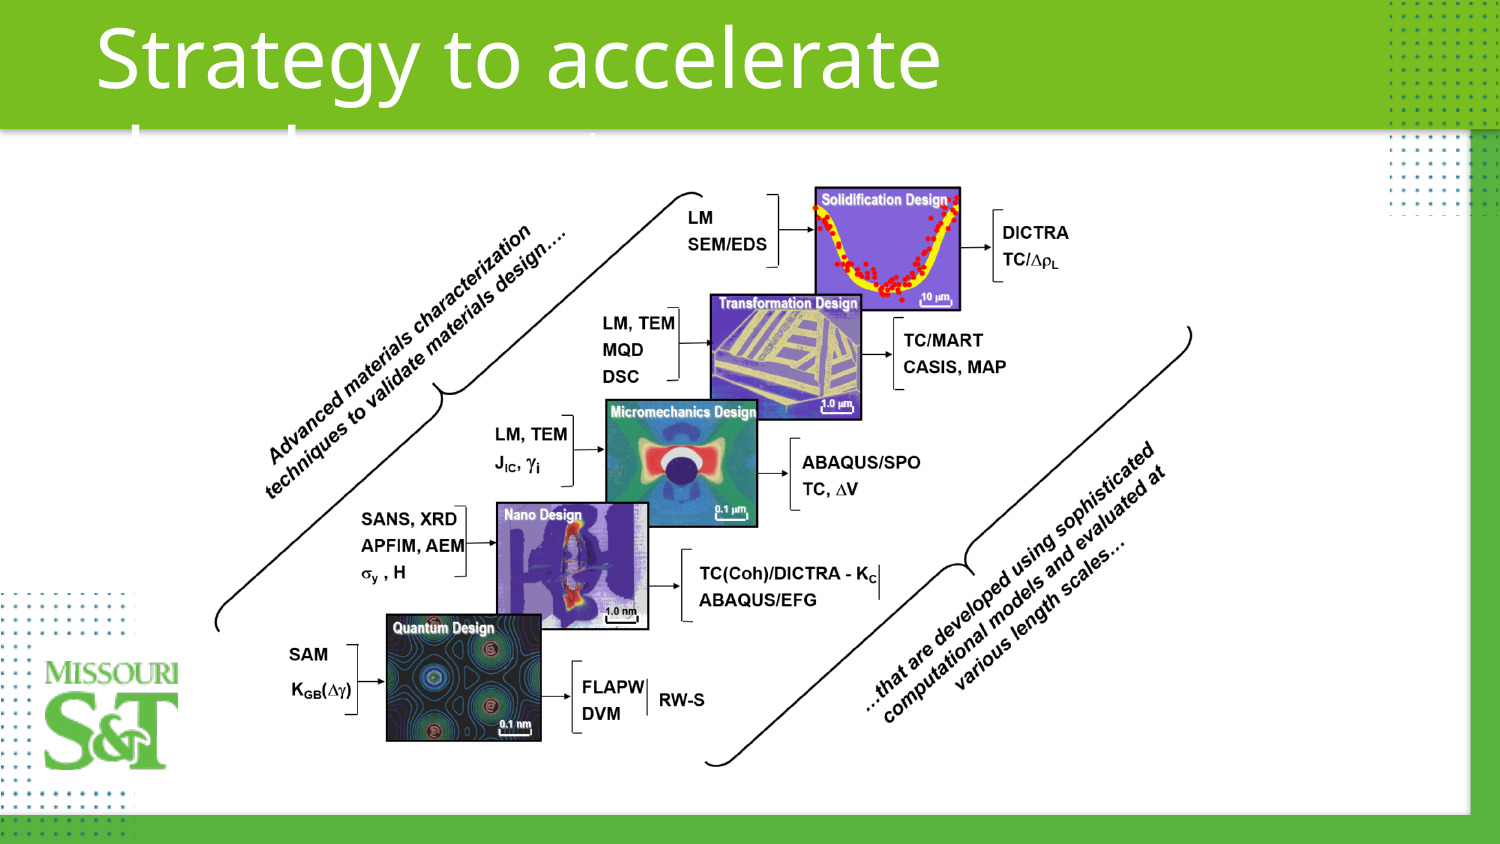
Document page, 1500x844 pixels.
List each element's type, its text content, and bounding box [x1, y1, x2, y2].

list Strategy to accelerate development [81, 0, 1455, 130]
picture [211, 184, 1205, 767]
